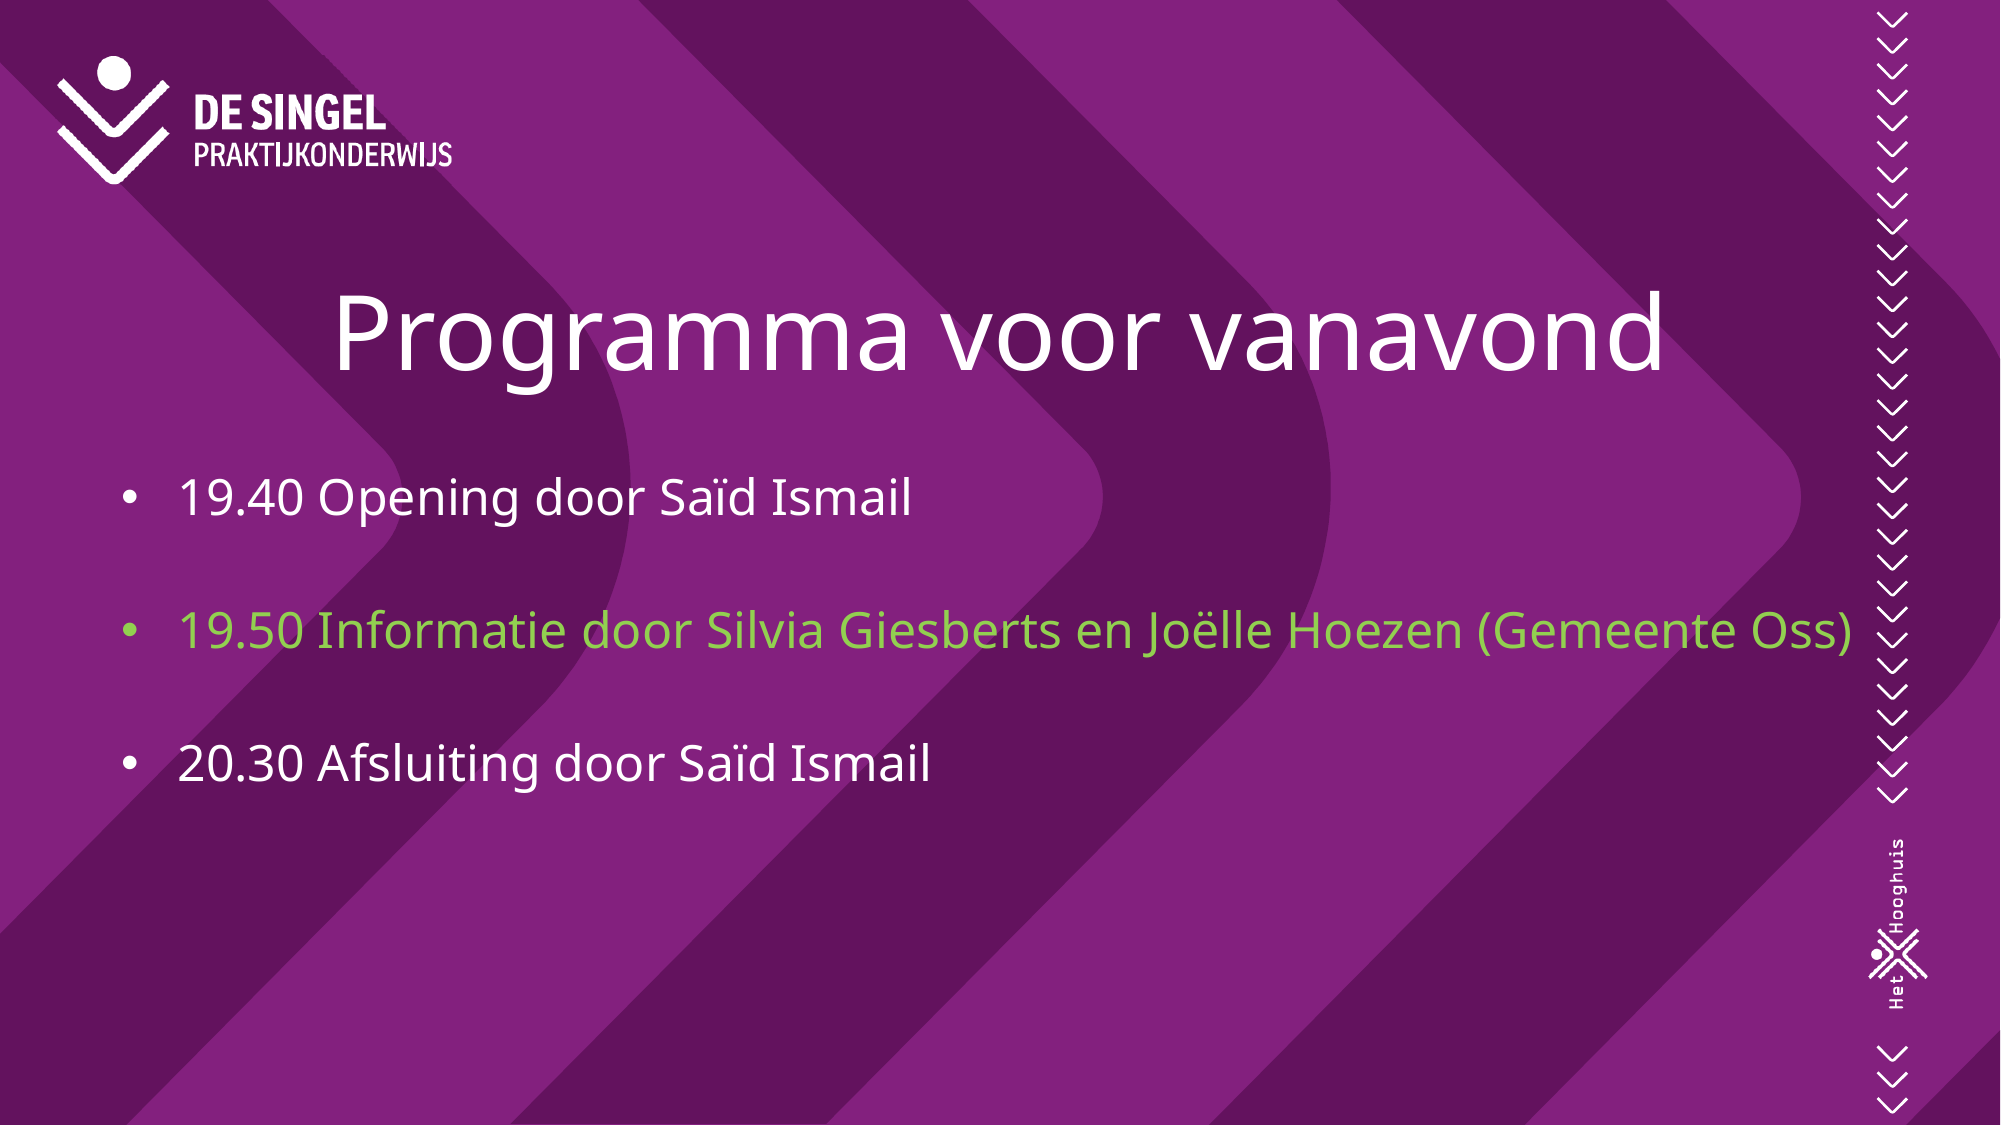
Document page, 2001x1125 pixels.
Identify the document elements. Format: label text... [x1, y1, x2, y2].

subtitle 19.40 Opening door Saïd Ismail 19.50 Informatie door Silvia Giesberts en Joëlle Hoezen (Gemeente Oss) 20.30 Afsluiting door Saïd Ismail [106, 464, 1894, 1094]
title Programma voor vanavond [199, 205, 1801, 401]
